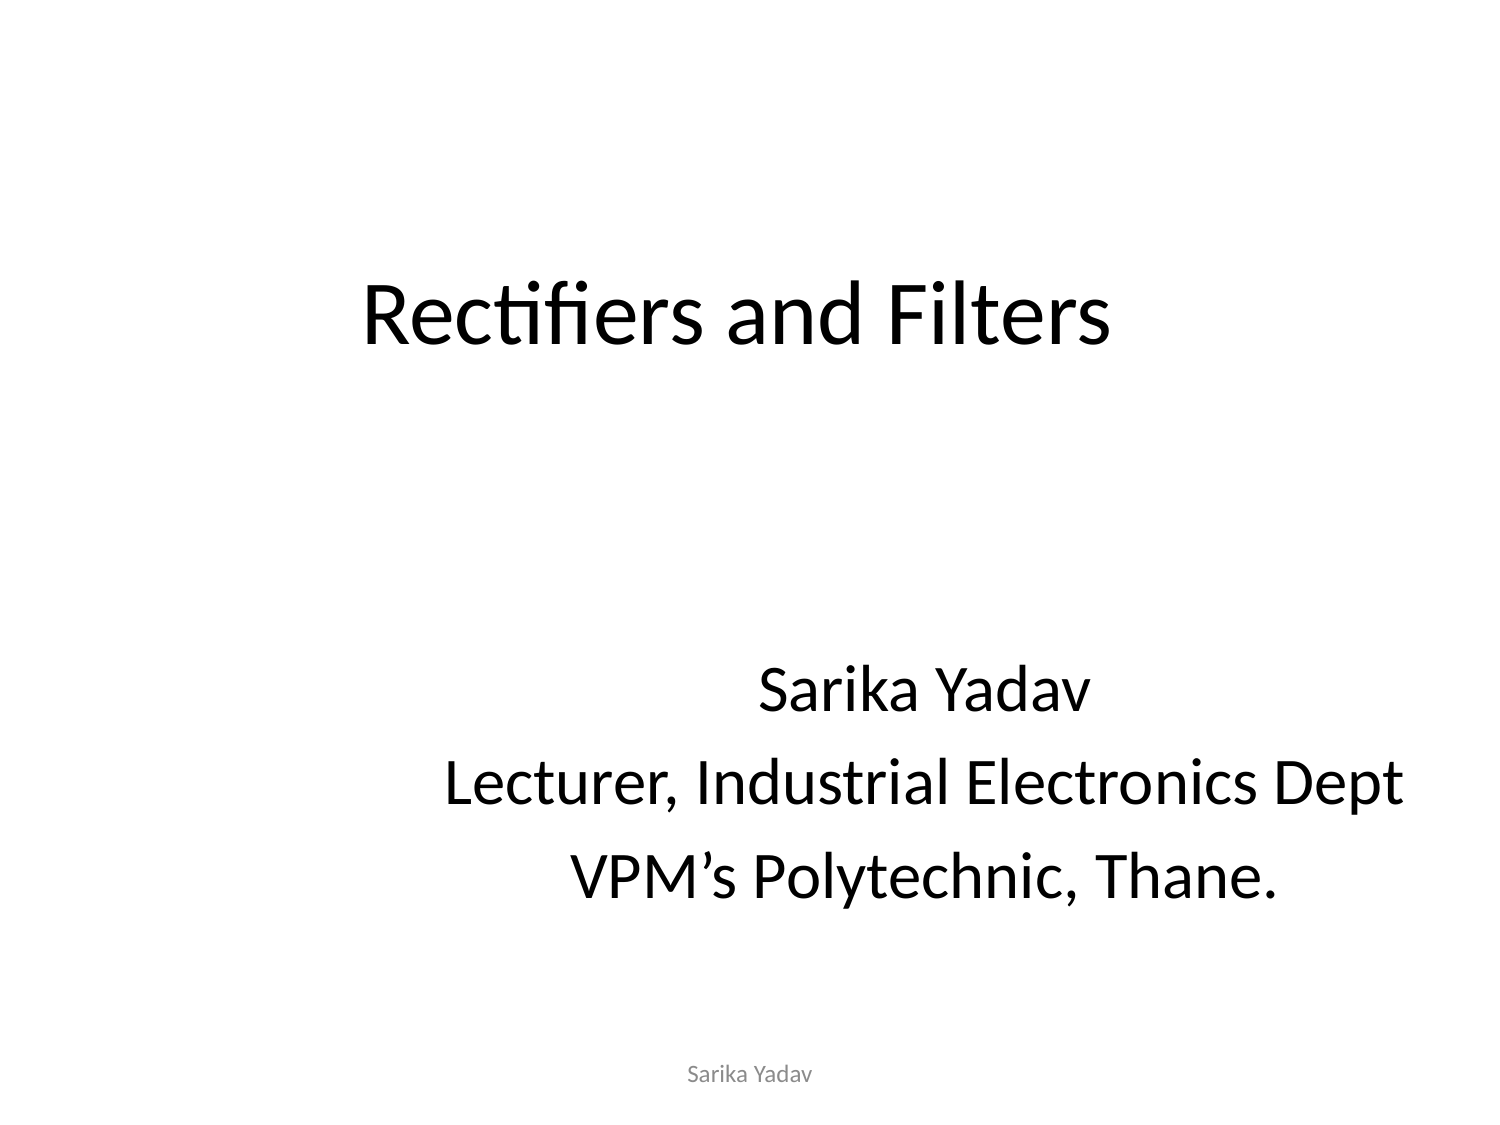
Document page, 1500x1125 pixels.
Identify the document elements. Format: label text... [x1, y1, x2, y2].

title Rectifiers and Filters [99, 187, 1375, 429]
footer Sarika Yadav [512, 1042, 988, 1103]
subtitle Sarika Yadav Lecturer, Industrial Electronics Dept VPM’s Polytechnic, Thane. [399, 637, 1450, 925]
